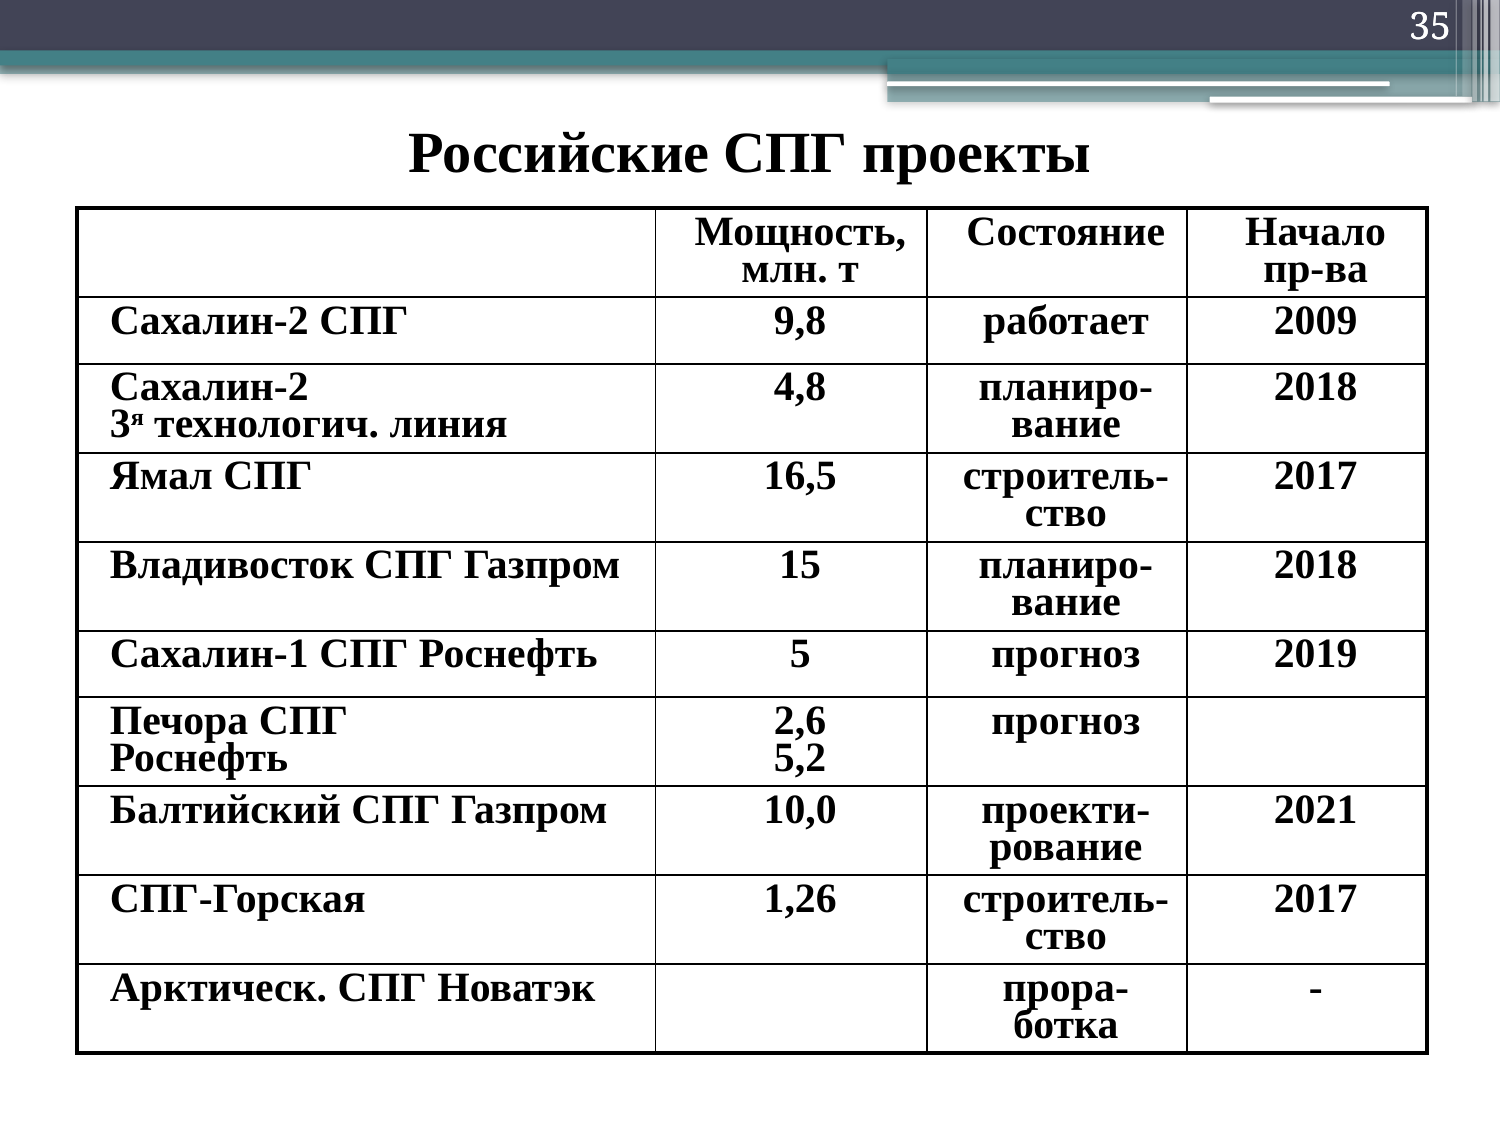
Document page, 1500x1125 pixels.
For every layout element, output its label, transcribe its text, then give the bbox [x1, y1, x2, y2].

table_cell 2021 [1188, 787, 1425, 874]
table_cell СПГ-Горская [79, 876, 655, 963]
table_cell 2018 [1188, 365, 1425, 452]
table_cell Балтийский СПГ Газпром [79, 787, 655, 874]
table_cell 10,0 [656, 787, 926, 874]
table_header Начало пр-ва [1188, 210, 1425, 296]
table_header Мощность, млн. т [656, 210, 926, 296]
table_cell Сахалин-2 СПГ [79, 298, 655, 363]
table_cell 16,5 [656, 454, 926, 541]
table_cell [1188, 698, 1425, 785]
table_cell строитель-ство [928, 454, 1186, 541]
table_cell работает [928, 298, 1186, 363]
table_header [79, 210, 655, 296]
table_cell Сахалин-2 3я технологич. линия [79, 365, 655, 452]
table_cell 2,6 5,2 [656, 698, 926, 785]
table_cell Арктическ. СПГ Новатэк [79, 965, 655, 1051]
table_cell 2018 [1188, 543, 1425, 630]
table_cell 2017 [1188, 454, 1425, 541]
table_cell планиро-вание [928, 543, 1186, 630]
table_cell 9,8 [656, 298, 926, 363]
table_cell 2017 [1188, 876, 1425, 963]
table_cell Печора СПГ Роснефть [79, 698, 655, 785]
table_cell 2019 [1188, 632, 1425, 696]
table_cell 4,8 [656, 365, 926, 452]
table_cell - [1188, 965, 1425, 1051]
table_cell 2009 [1188, 298, 1425, 363]
table_header Состояние [928, 210, 1186, 296]
text_box 35 [1340, 0, 1466, 61]
table_cell [656, 965, 926, 1051]
table_cell проекти-рование [928, 787, 1186, 874]
table_cell Ямал СПГ [79, 454, 655, 541]
table_cell 5 [656, 632, 926, 696]
table_cell строитель-ство [928, 876, 1186, 963]
table_cell прогноз [928, 698, 1186, 785]
table_cell Владивосток СПГ Газпром [79, 543, 655, 630]
table_cell Сахалин-1 СПГ Роснефть [79, 632, 655, 696]
table_cell 15 [656, 543, 926, 630]
table_cell 1,26 [656, 876, 926, 963]
table_cell прора-ботка [928, 965, 1186, 1051]
table_cell планиро-вание [928, 365, 1186, 452]
table_cell прогноз [928, 632, 1186, 696]
title Российские СПГ проекты [74, 101, 1426, 197]
